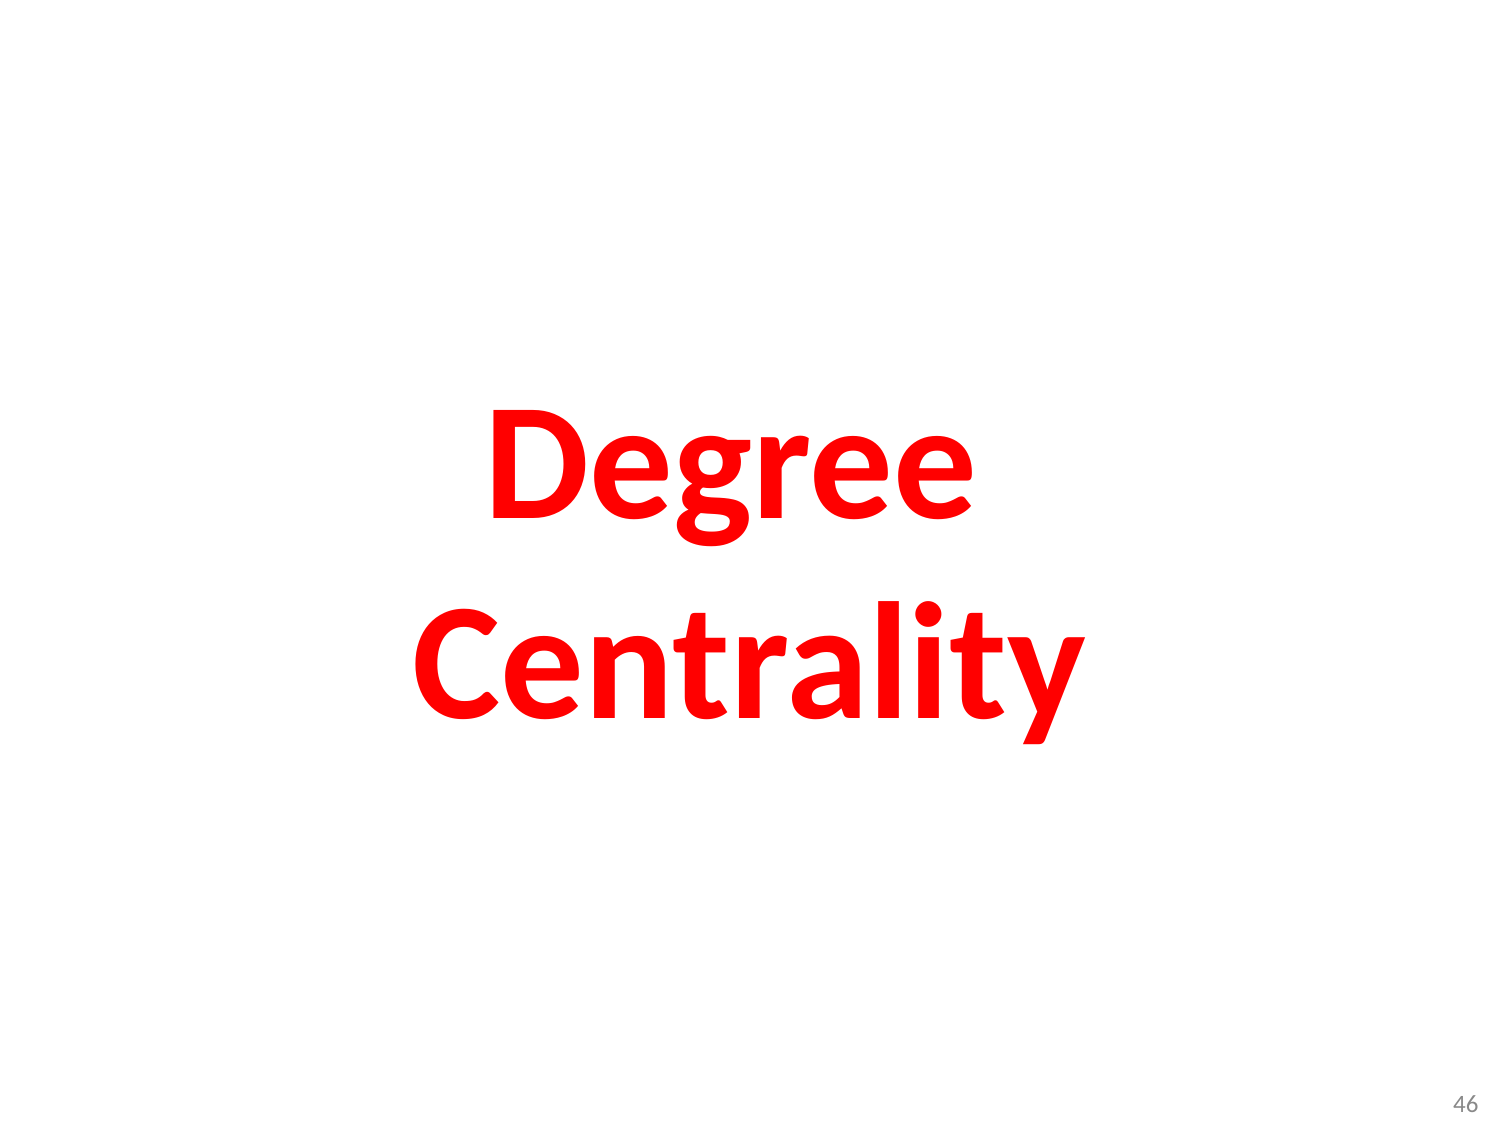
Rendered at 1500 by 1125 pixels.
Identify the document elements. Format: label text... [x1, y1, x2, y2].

slide_number 46 [1399, 1083, 1494, 1122]
title Degree Centrality [75, 45, 1425, 1059]
